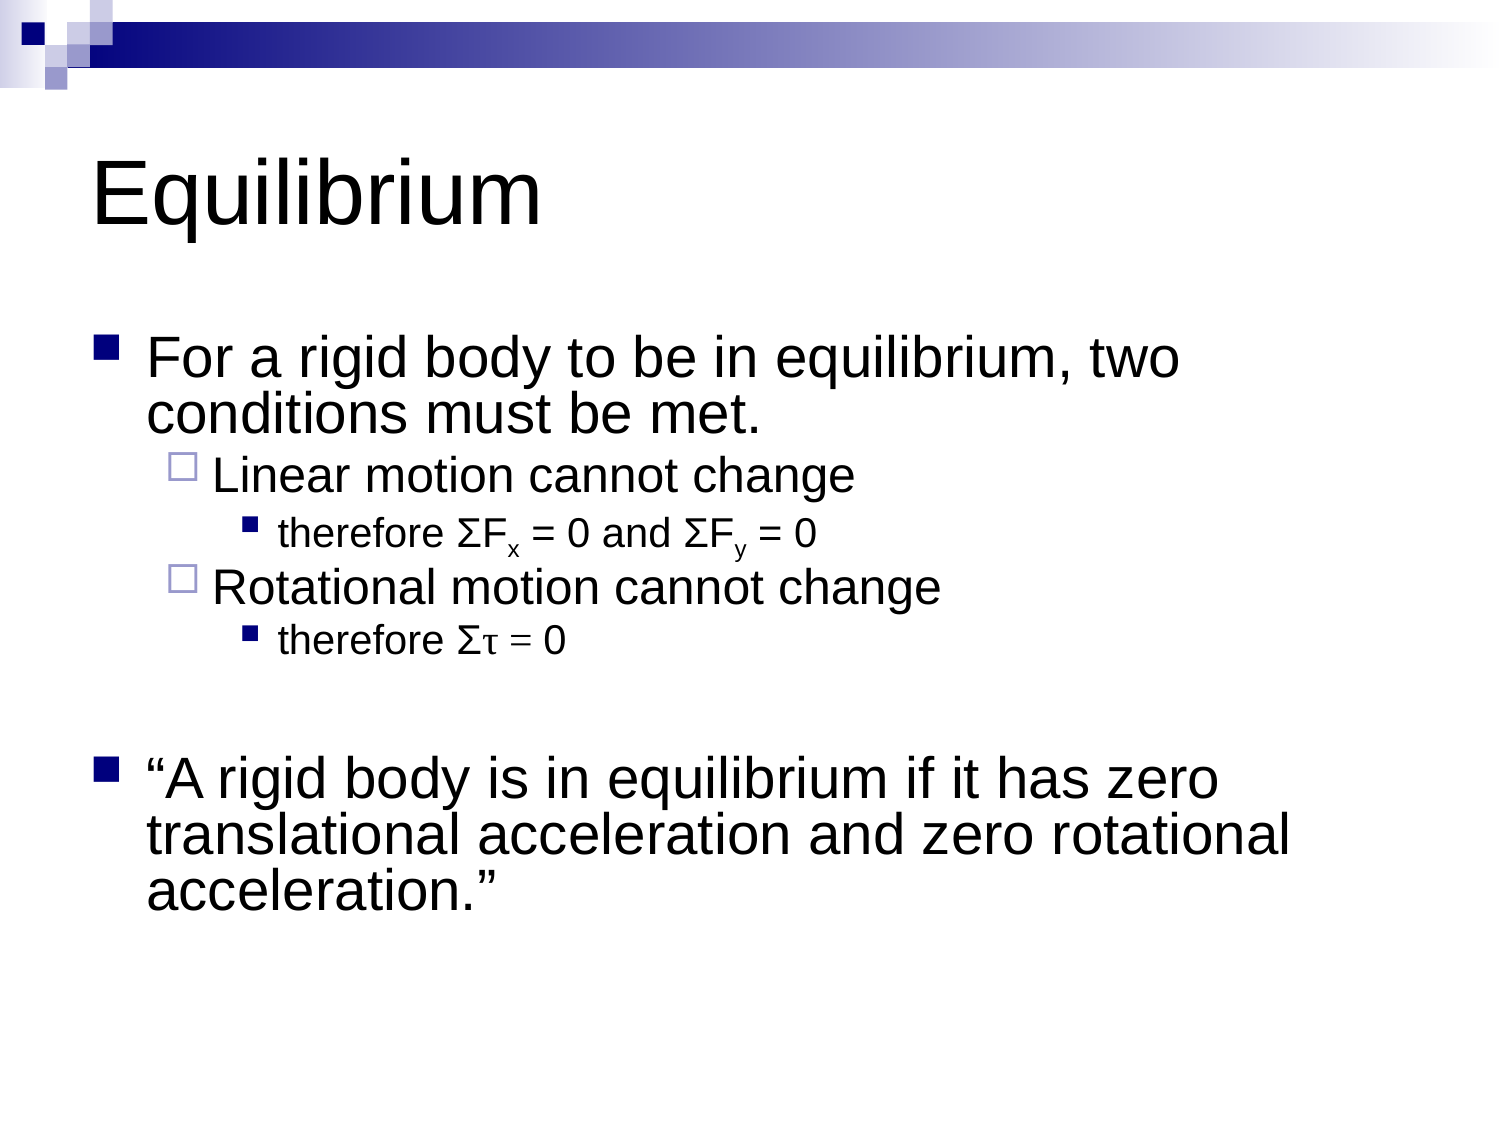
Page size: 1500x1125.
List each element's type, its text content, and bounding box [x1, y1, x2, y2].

list For a rigid body to be in equilibrium, two conditions must be met. Linear motion cannot change therefore ΣFx = 0 and ΣFy = 0 Rotational motion cannot change therefore Στ = 0 “A rigid body is in equilibrium if it has zero translational acceleration and zero rotational acceleration.” [74, 324, 1426, 963]
title Equilibrium [74, 74, 1426, 301]
